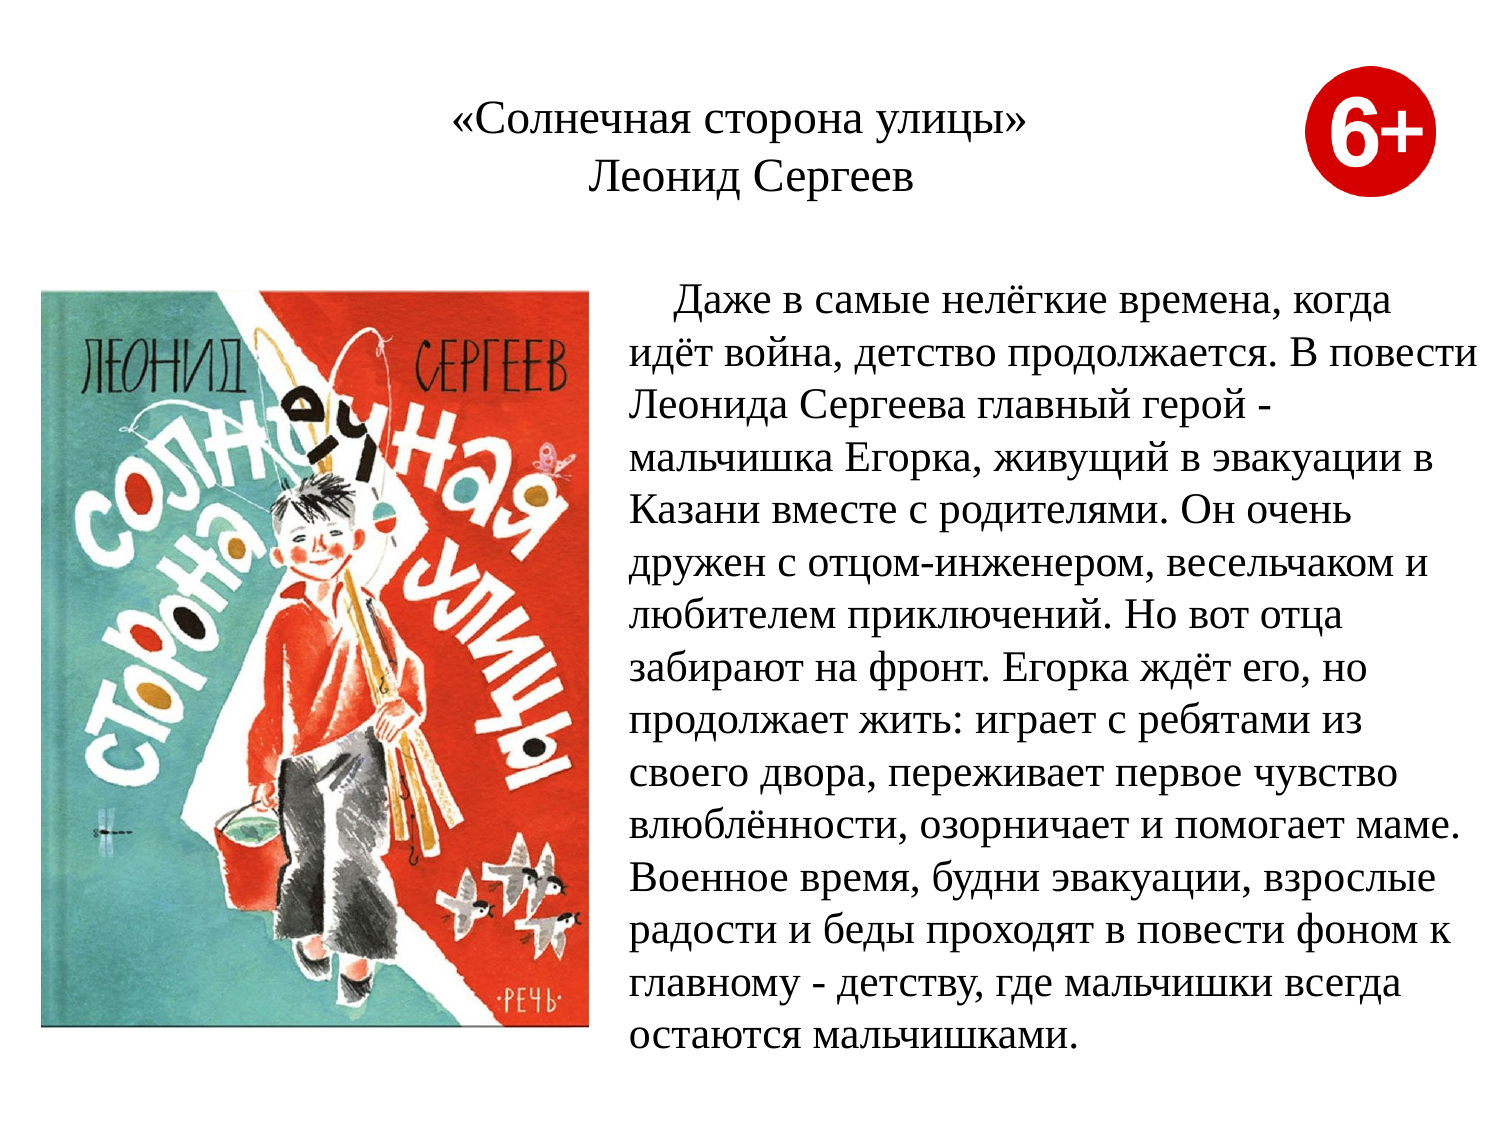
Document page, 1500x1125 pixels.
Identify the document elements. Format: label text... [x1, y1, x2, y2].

picture [41, 290, 589, 1028]
list Даже в самые нелёгкие времена, когда идёт война, детство продолжается. В повести Леонида Сергеева главный герой - мальчишка Егорка, живущий в эвакуации в Казани вместе с родителями. Он очень дружен с отцом-инженером, весельчаком и любителем приключений. Но вот отца забирают на фронт. Егорка ждёт его, но продолжает жить: играет с ребятами из своего двора, переживает первое чувство влюблённости, озорничает и помогает маме. Военное время, будни эвакуации, взрослые радости и беды проходят в повести фоном к главному - детству, где мальчишки всегда остаются мальчишками. [614, 262, 1500, 1125]
title «Солнечная сторона улицы» Леонид Сергеев [76, 78, 1427, 266]
picture [1304, 66, 1436, 197]
